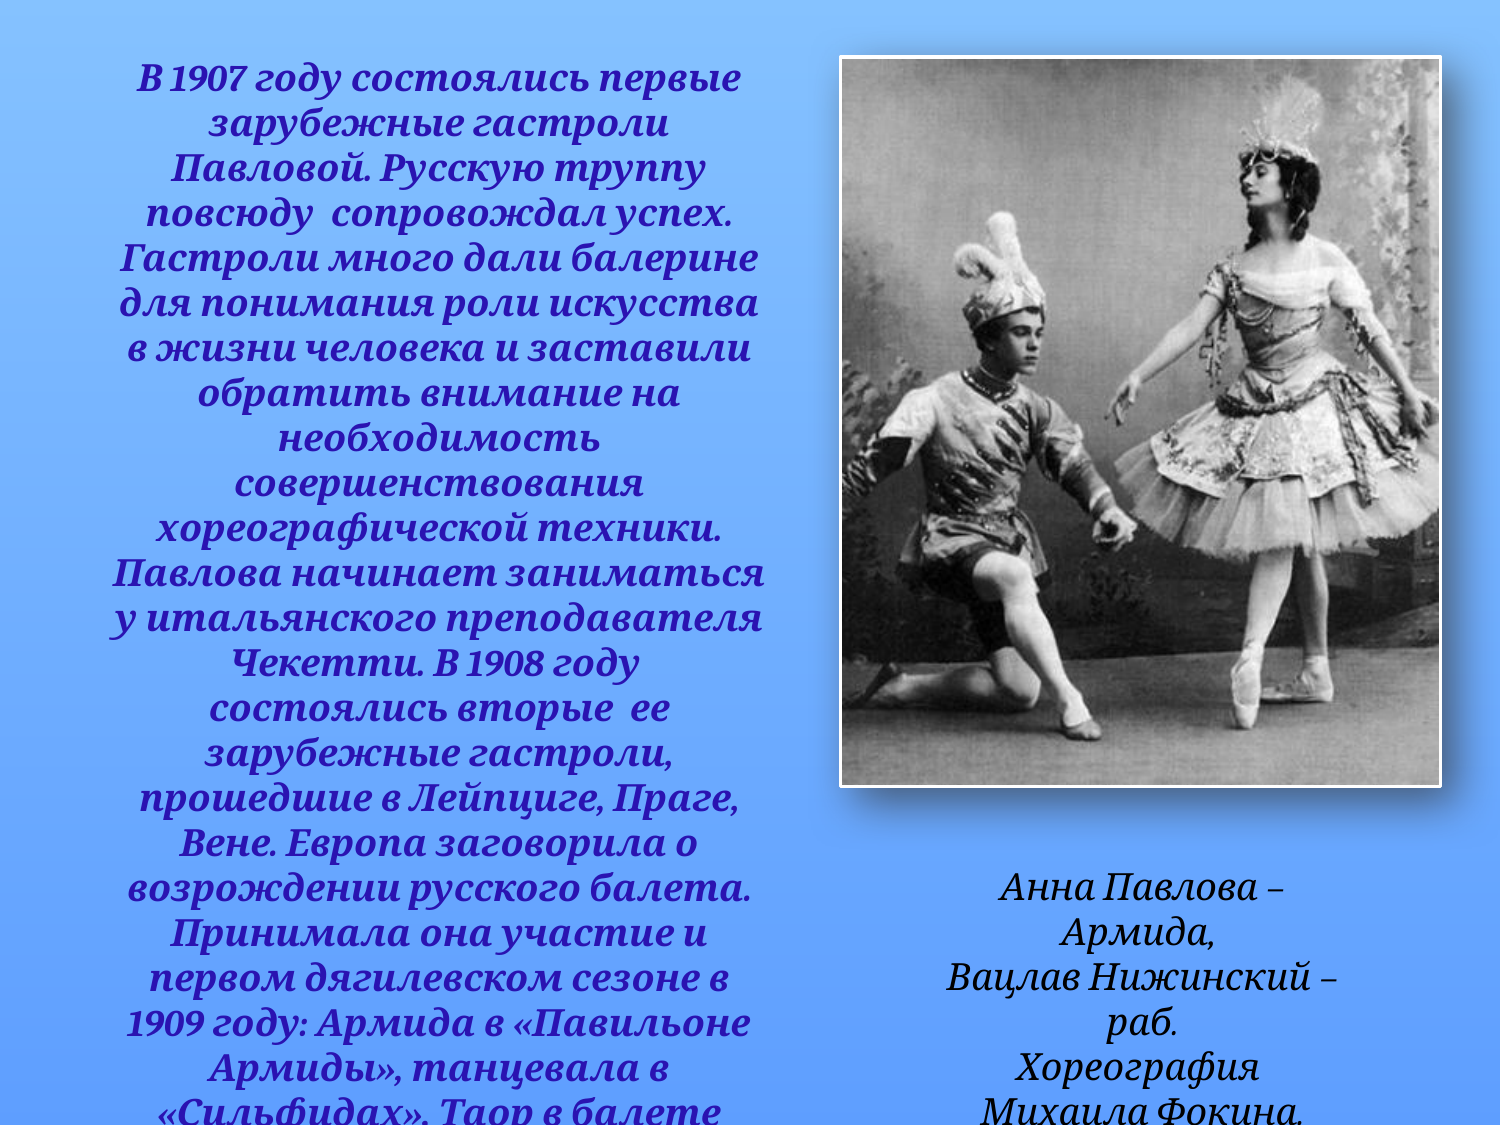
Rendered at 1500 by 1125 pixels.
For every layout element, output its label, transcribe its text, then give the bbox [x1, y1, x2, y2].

text_box В 1907 году состоялись первые зарубежные гастроли Павловой. Русскую труппу повсюду сопровождал успех. Гастроли много дали балерине для понимания роли искусства в жизни человека и заставили обратить внимание на необходимость совершенствования хореографической техники. Павлова начинает заниматься у итальянского преподавателя Чекетти. В 1908 году состоялись вторые ее зарубежные гастроли, прошедшие в Лейпциге, Праге, Вене. Европа заговорила о возрождении русского балета. Принимала она участие и первом дягилевском сезоне в 1909 году: Армида в «Павильоне Армиды», танцевала в «Сильфидах», Таор в балете «Клеопатра». [93, 46, 786, 1125]
text_box Анна Павлова –Армида, Вацлав Нижинский – раб. Хореография Михаила Фокина. [914, 855, 1372, 1125]
picture [841, 58, 1440, 786]
